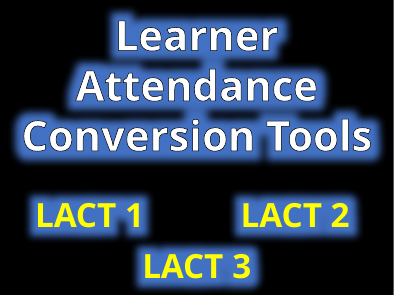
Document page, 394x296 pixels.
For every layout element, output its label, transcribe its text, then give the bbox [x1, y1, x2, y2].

text_box Learner Attendance Conversion Tools [3, 6, 391, 162]
text_box LACT 2 [214, 191, 376, 237]
text_box LACT 3 [115, 243, 279, 288]
text_box LACT 1 [7, 192, 172, 237]
